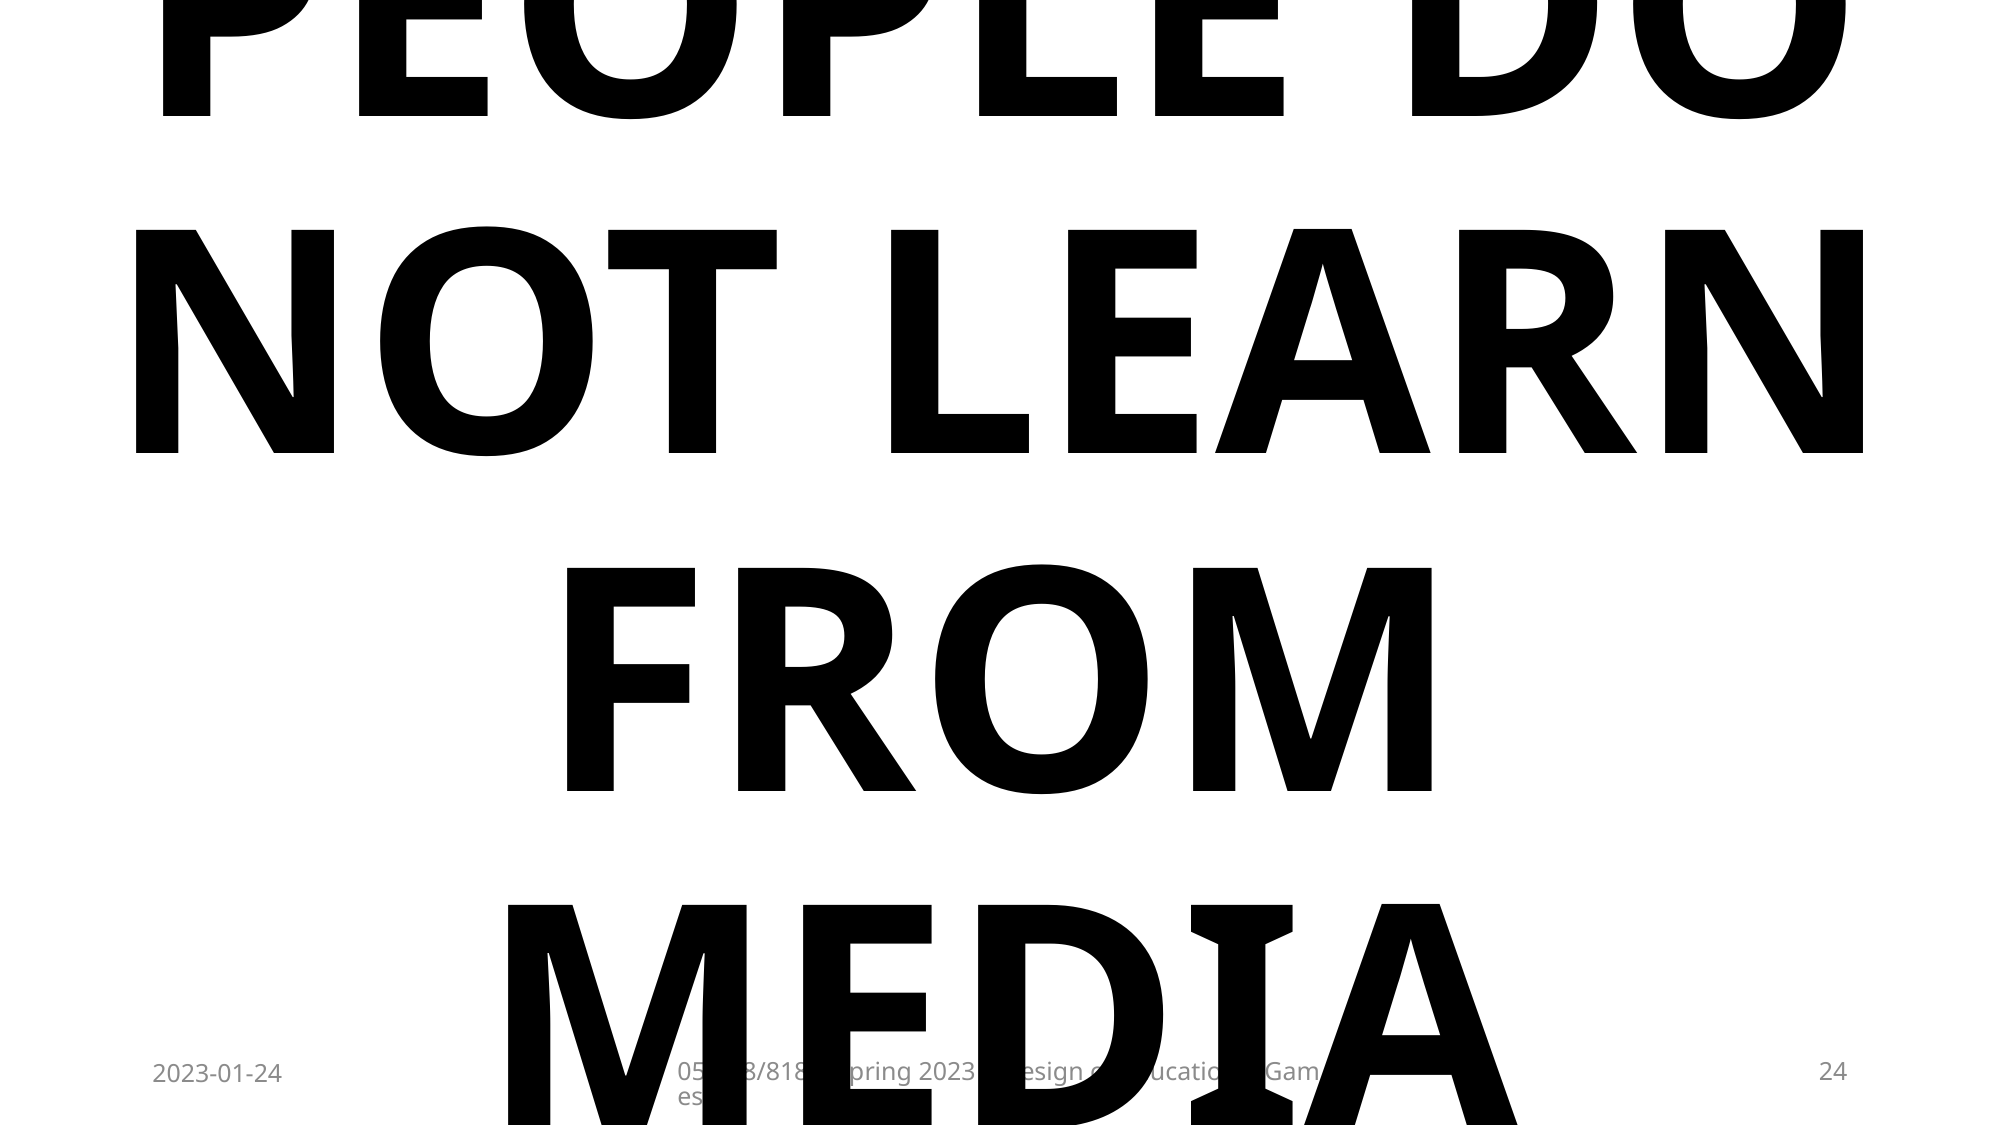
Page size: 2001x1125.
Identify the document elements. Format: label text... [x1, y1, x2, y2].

slide_number 24 [1412, 1042, 1863, 1103]
title PEOPLE DO NOT LEARN FROM MEDIA [0, 0, 2000, 1043]
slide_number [137, 1042, 588, 1103]
footer 05-418/818 | Spring 2023 | Design of Educational Games [662, 1042, 1338, 1103]
